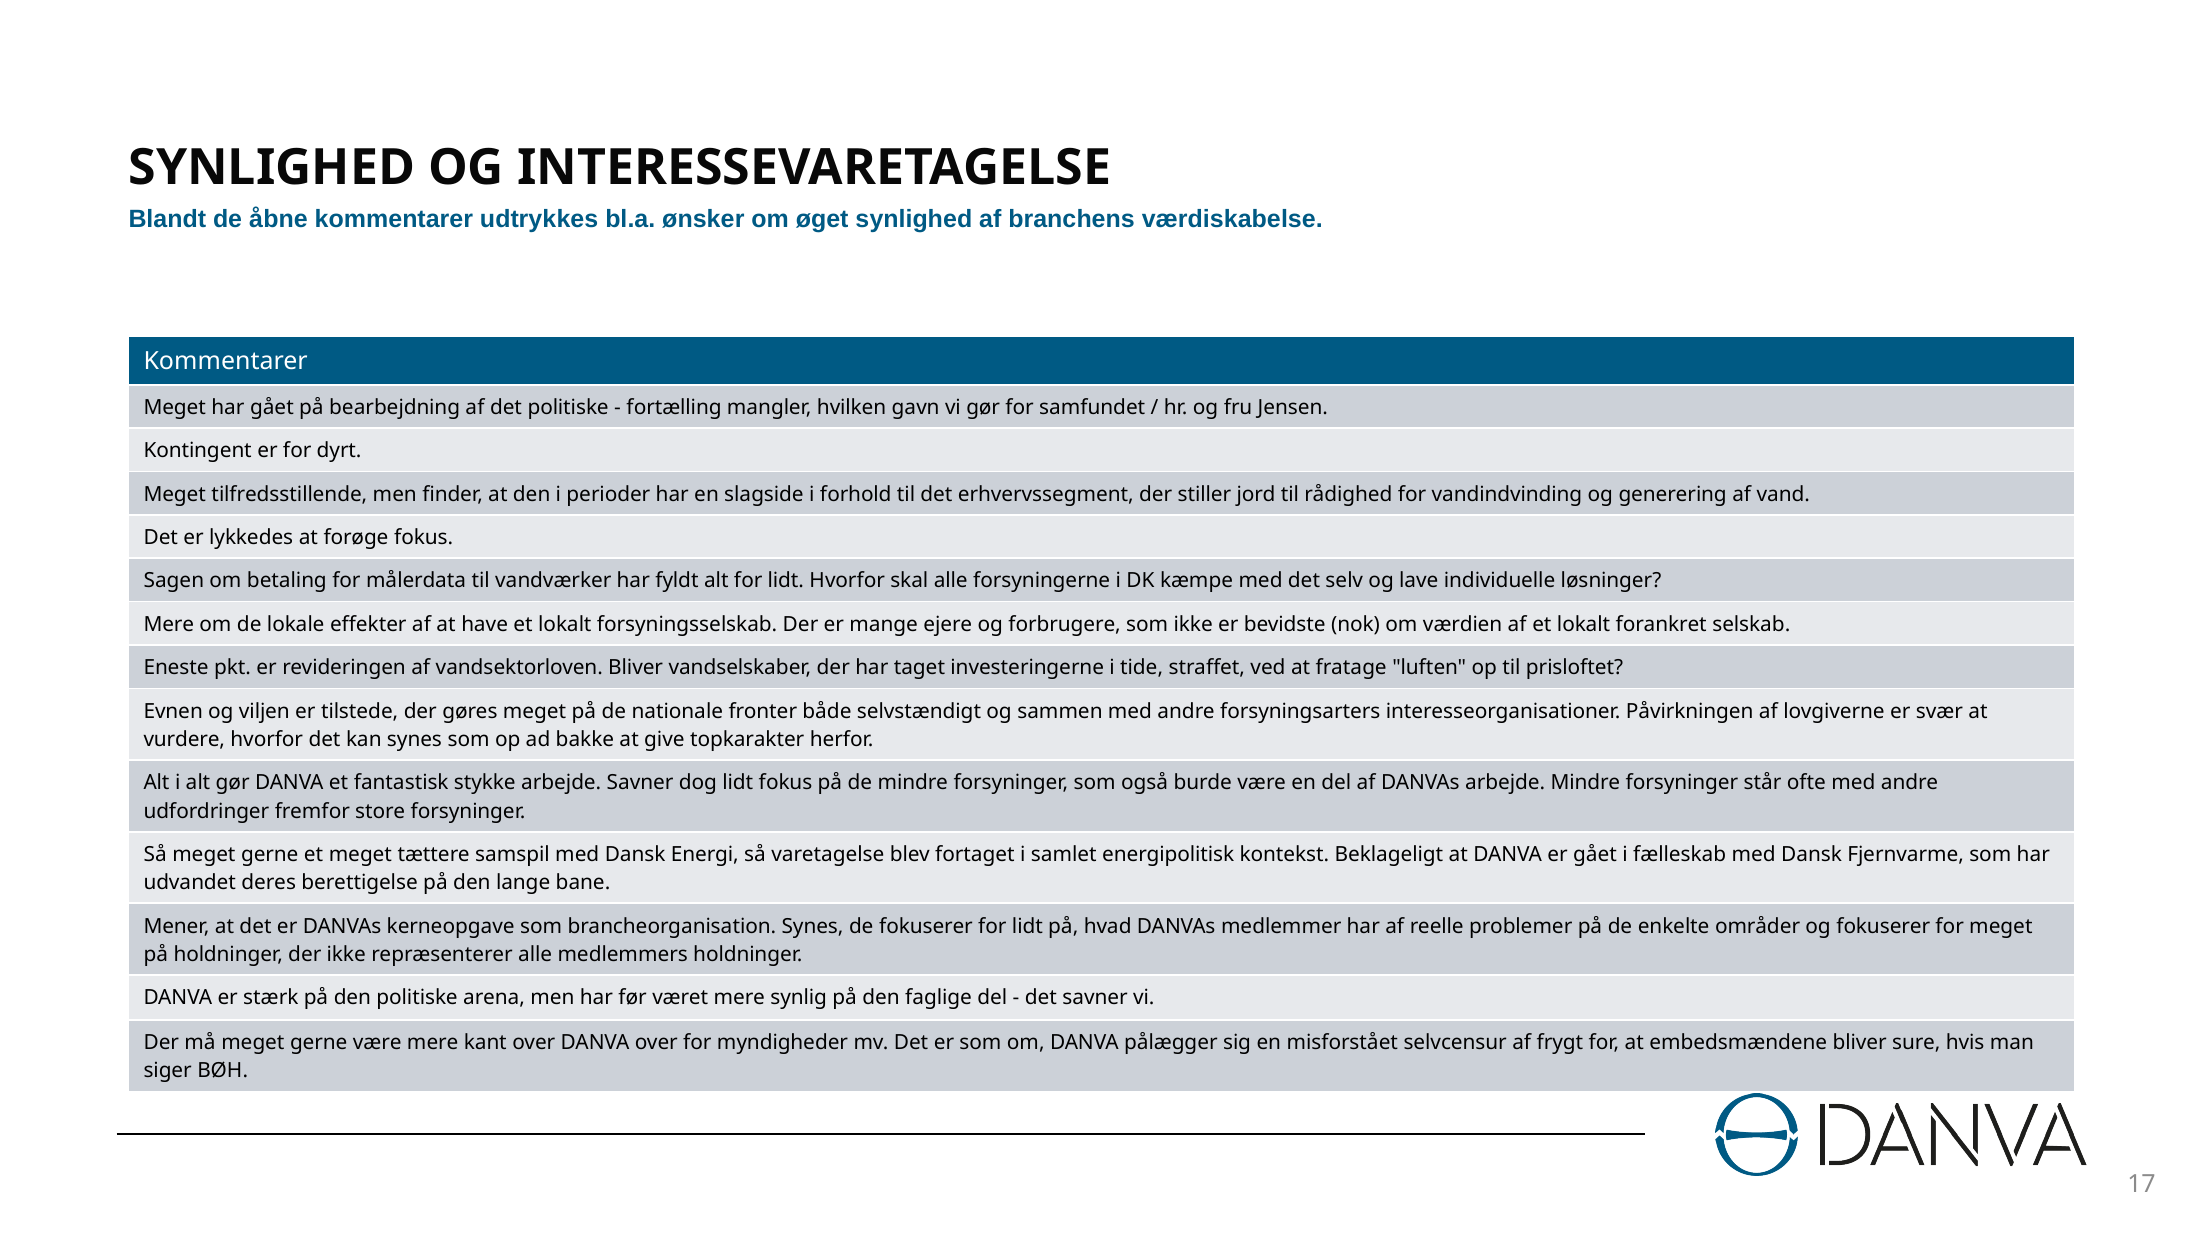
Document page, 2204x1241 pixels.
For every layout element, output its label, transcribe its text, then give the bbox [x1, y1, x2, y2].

table_cell Alt i alt gør DANVA et fantastisk stykke arbejde. Savner dog lidt fokus på de mindre forsyninger, som også burde være en del af DANVAs arbejde. Mindre forsyninger står ofte med andre udfordringer fremfor store forsyninger. [129, 761, 2074, 831]
text_box Blandt de åbne kommentarer udtrykkes bl.a. ønsker om øget synlighed af branchens værdiskabelse. [128, 202, 2075, 335]
table_cell Det er lykkedes at forøge fokus. [129, 516, 2074, 557]
picture [1715, 1093, 1749, 1126]
table_cell Meget har gået på bearbejdning af det politiske - fortælling mangler, hvilken gavn vi gør for samfundet / hr. og fru Jensen. [129, 386, 2074, 427]
table_header Kommentarer [129, 337, 2074, 384]
table_cell Kontingent er for dyrt. [129, 429, 2074, 471]
table_cell Der må meget gerne være mere kant over DANVA over for myndigheder mv. Det er som om, DANVA pålægger sig en misforstået selvcensur af frygt for, at embedsmændene bliver sure, hvis man siger BØH. [129, 1021, 2074, 1091]
table_cell DANVA er stærk på den politiske arena, men har før været mere synlig på den faglige del - det savner vi. [129, 976, 2074, 1019]
table_cell Eneste pkt. er revideringen af vandsektorloven. Bliver vandselskaber, der har taget investeringerne i tide, straffet, ved at fratage "luften" op til prisloftet? [129, 646, 2074, 688]
picture [1715, 1093, 2087, 1151]
table_cell Så meget gerne et meget tættere samspil med Dansk Energi, så varetagelse blev fortaget i samlet energipolitisk kontekst. Beklageligt at DANVA er gået i fælleskab med Dansk Fjernvarme, som har udvandet deres berettigelse på den lange bane. [129, 833, 2074, 902]
text_box 17 [1656, 1151, 2171, 1218]
table_cell Mere om de lokale effekter af at have et lokalt forsyningsselskab. Der er mange ejere og forbrugere, som ikke er bevidste (nok) om værdien af et lokalt forankret selskab. [129, 602, 2074, 644]
title SYNLIGHED OG INTERESSEVARETAGELSE [128, 113, 1986, 192]
table_cell Mener, at det er DANVAs kerneopgave som brancheorganisation. Synes, de fokuserer for lidt på, hvad DANVAs medlemmer har af reelle problemer på de enkelte områder og fokuserer for meget på holdninger, der ikke repræsenterer alle medlemmers holdninger. [129, 904, 2074, 974]
table_cell Evnen og viljen er tilstede, der gøres meget på de nationale fronter både selvstændigt og sammen med andre forsyningsarters interesseorganisationer. Påvirkningen af lovgiverne er svær at vurdere, hvorfor det kan synes som op ad bakke at give topkarakter herfor. [129, 689, 2074, 759]
table_cell Meget tilfredsstillende, men finder, at den i perioder har en slagside i forhold til det erhvervssegment, der stiller jord til rådighed for vandindvinding og generering af vand. [129, 472, 2074, 514]
table_cell Sagen om betaling for målerdata til vandværker har fyldt alt for lidt. Hvorfor skal alle forsyningerne i DK kæmpe med det selv og lave individuelle løsninger? [129, 559, 2074, 601]
